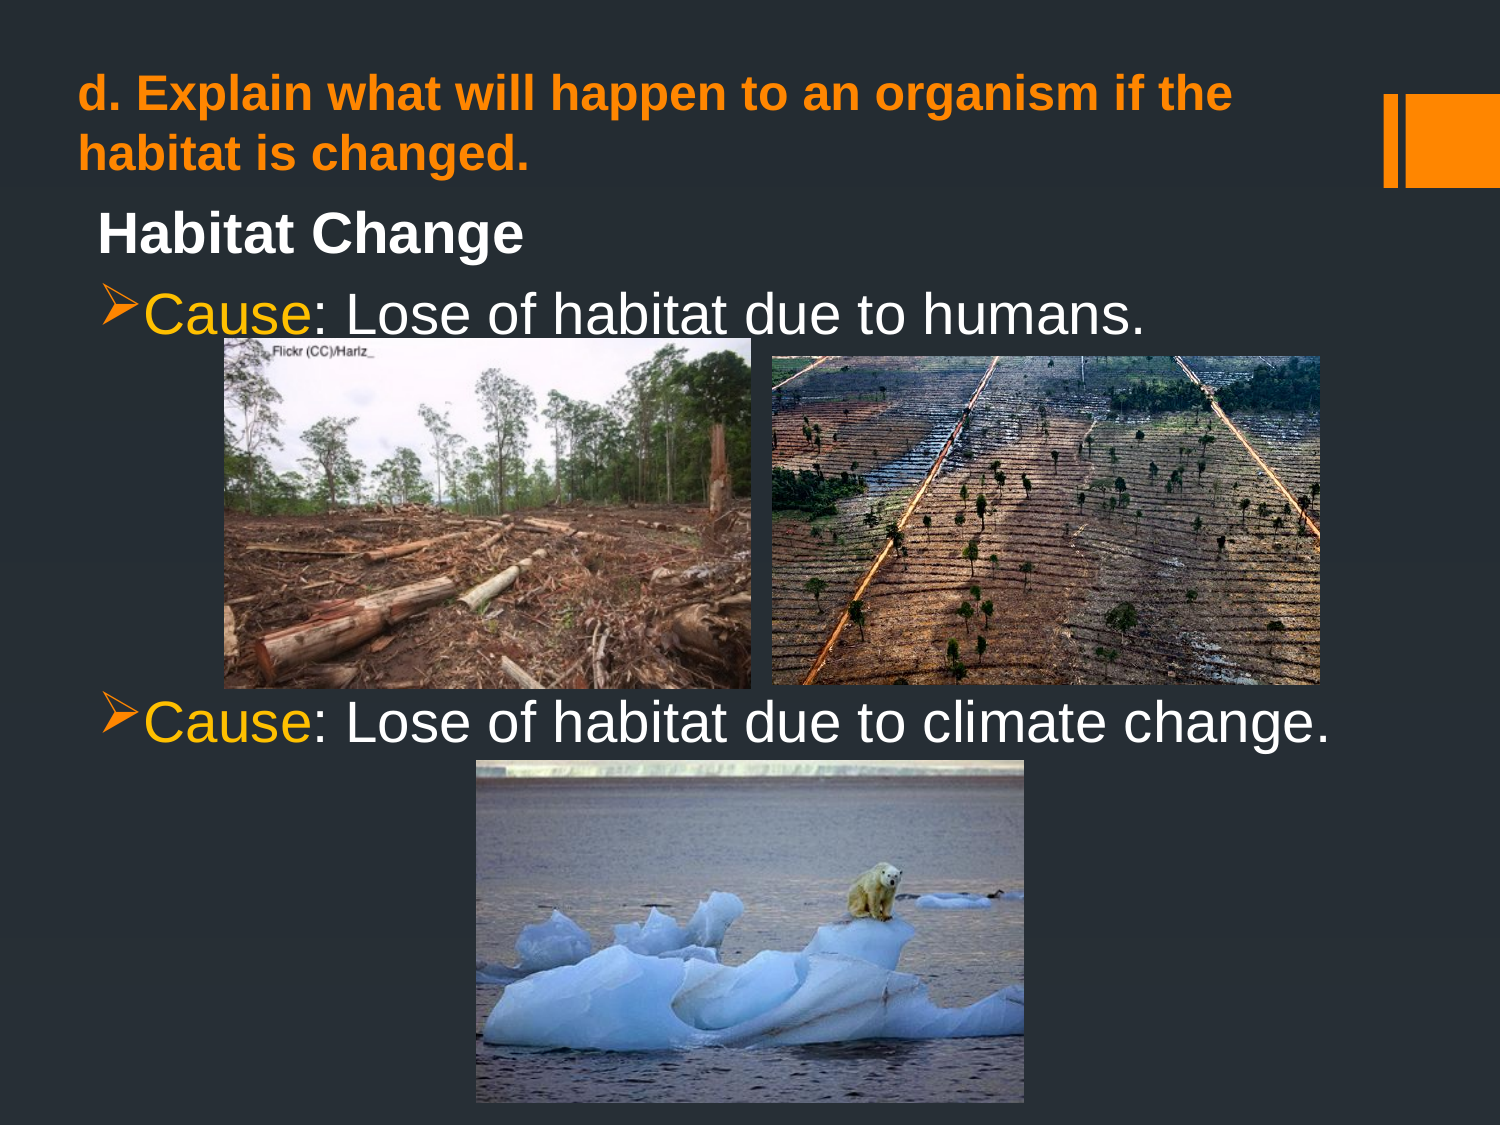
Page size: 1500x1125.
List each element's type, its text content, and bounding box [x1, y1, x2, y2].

picture [1305, 367, 1316, 372]
title d. Explain what will happen to an organism if the habitat is changed. [62, 12, 1400, 188]
picture [772, 355, 1320, 685]
list Habitat Change Cause: Lose of habitat due to humans. Cause: Lose of habitat due to climate change. [75, 187, 1350, 1025]
picture [224, 338, 751, 689]
picture [476, 759, 1025, 1104]
